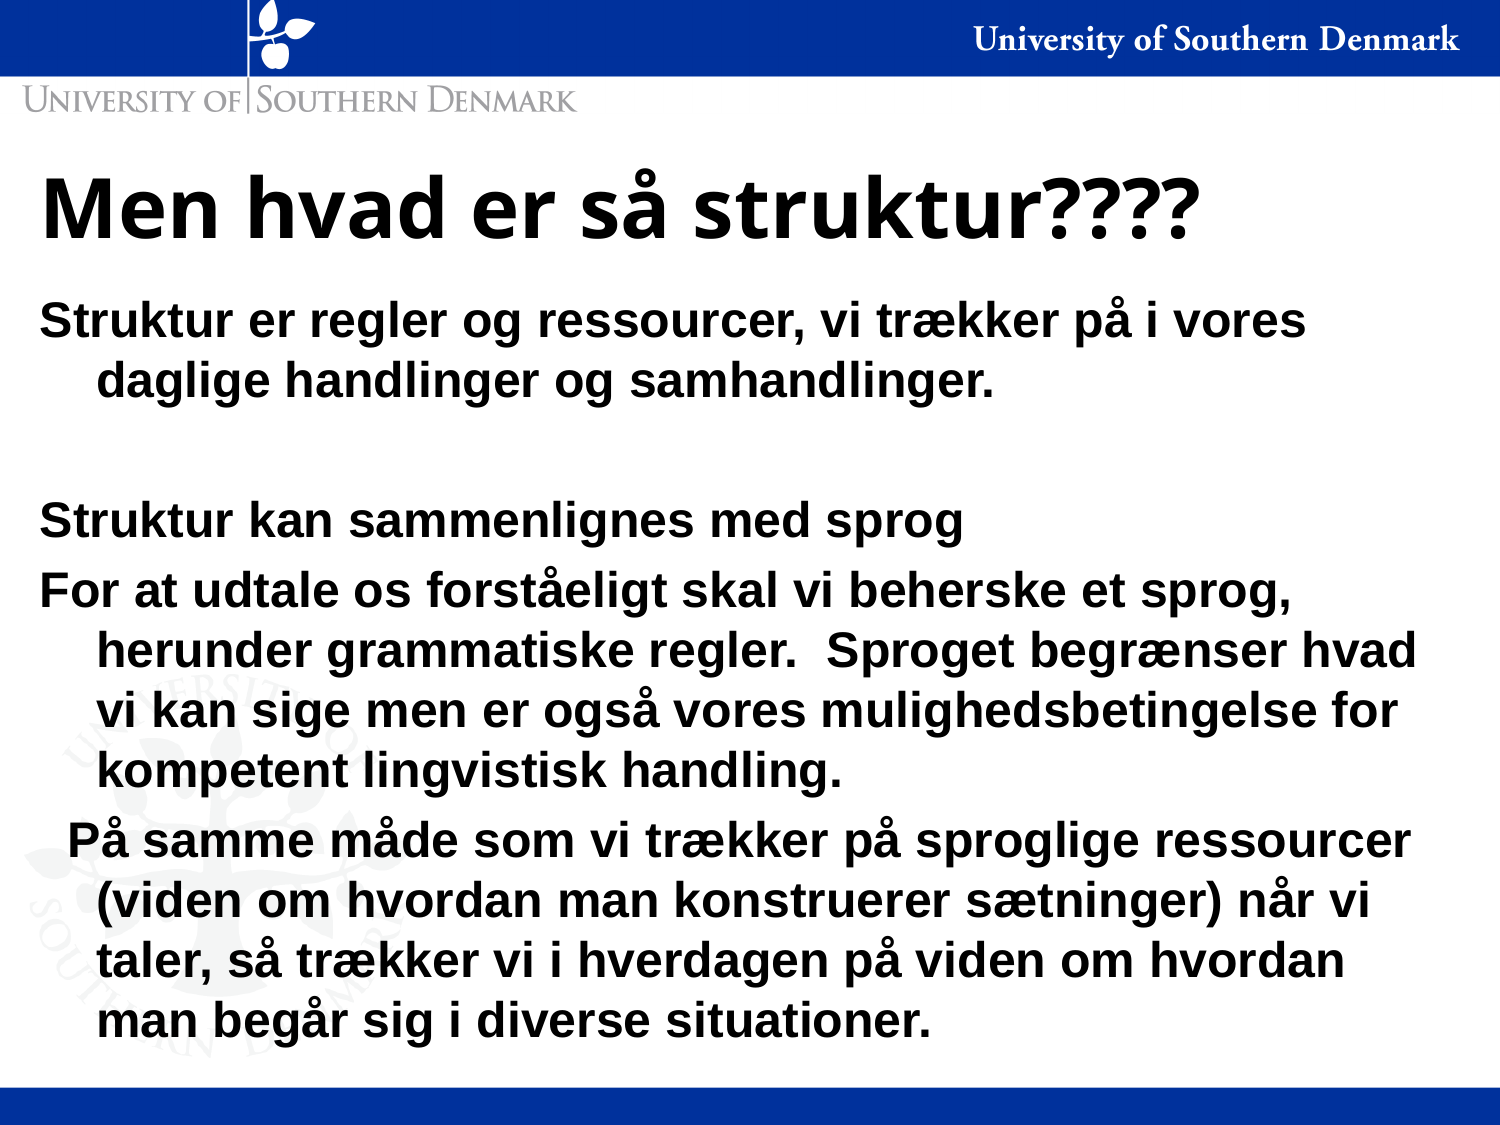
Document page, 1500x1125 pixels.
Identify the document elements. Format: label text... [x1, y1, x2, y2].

title Men hvad er så struktur???? [24, 137, 1463, 263]
picture [0, 0, 1500, 114]
list Struktur er regler og ressourcer, vi trækker på i vores daglige handlinger og samhandlinger. Struktur kan sammenlignes med sprog For at udtale os forståeligt skal vi beherske et sprog, herunder grammatiske regler. Sproget begrænser hvad vi kan sige men er også vores mulighedsbetingelse for kompetent lingvistisk handling. På samme måde som vi trækker på sproglige ressourcer (viden om hvordan man konstruerer sætninger) når vi taler, så trækker vi i hverdagen på viden om hvordan man begår sig i diverse situationer. [24, 287, 1463, 1063]
